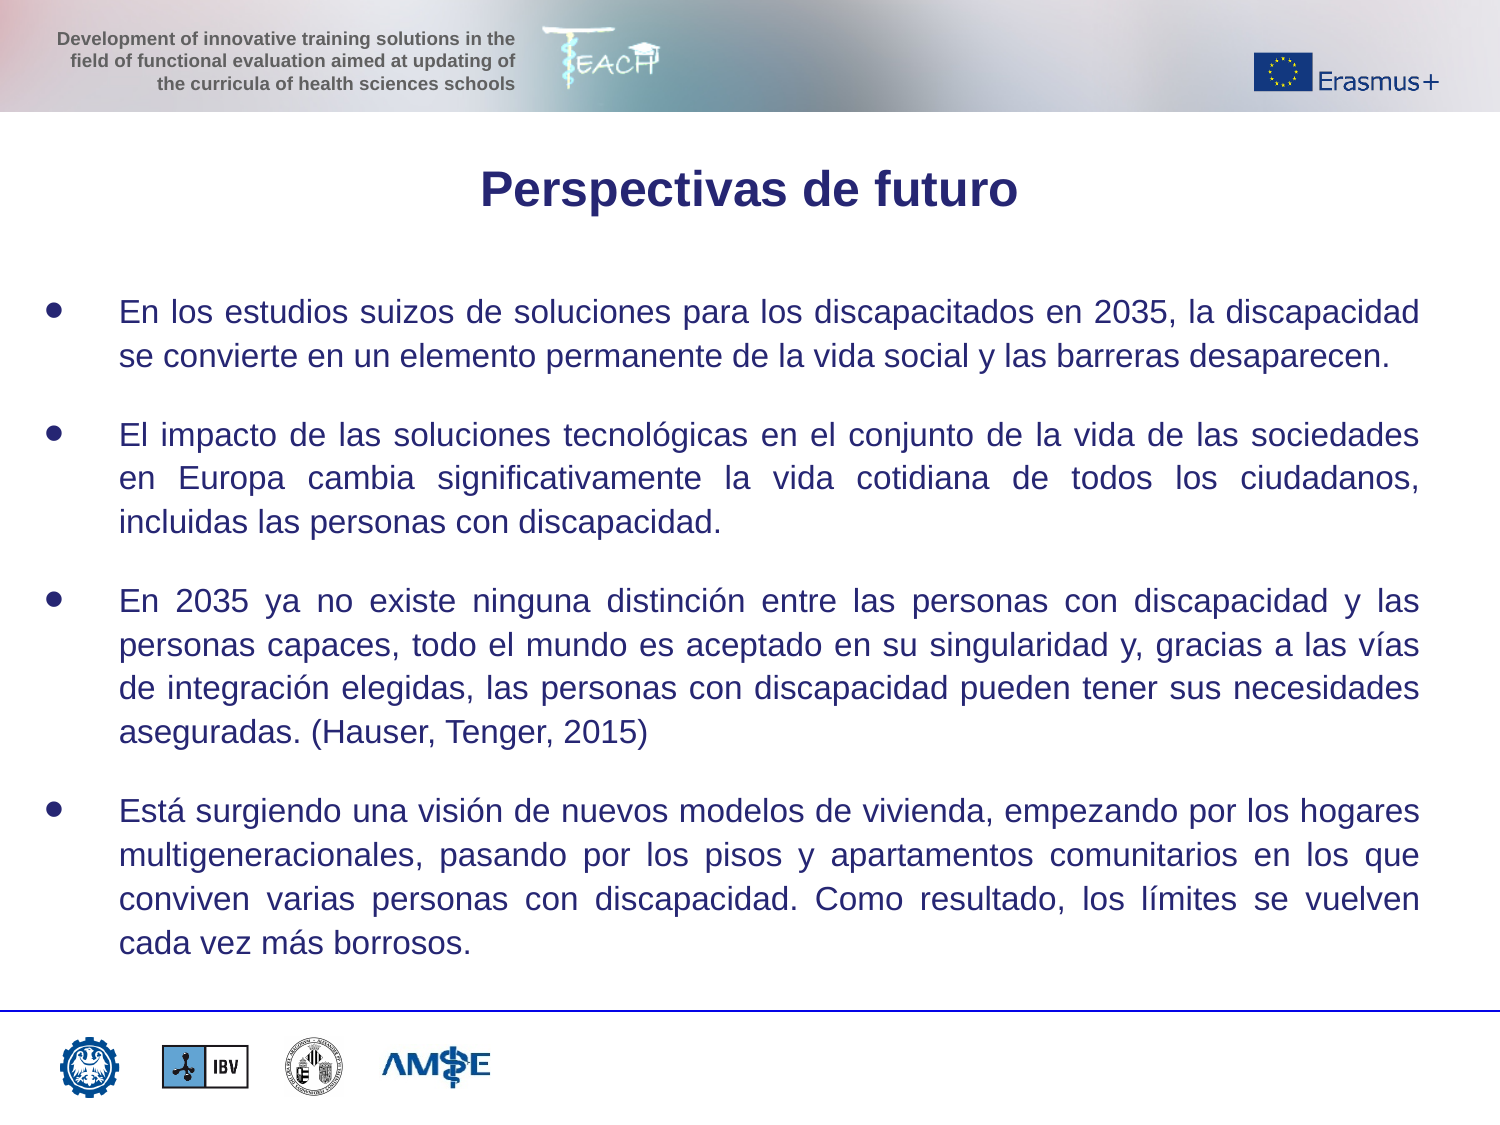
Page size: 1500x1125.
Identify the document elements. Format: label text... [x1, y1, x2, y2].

picture [53, 1035, 126, 1099]
text_box Perspectivas de futuro [62, 148, 1437, 220]
picture [284, 1036, 344, 1097]
text_box En los estudios suizos de soluciones para los discapacitados en 2035, la discapacidad se convierte en un elemento permanente de la vida social y las barreras desaparecen. El impacto de las soluciones tecnológicas en el conjunto de la vida de las sociedades en Europa cambia significativamente la vida cotidiana de todos los ciudadanos, incluidas las personas con discapacidad. En 2035 ya no existe ninguna distinción entre las personas con discapacidad y las personas capaces, todo el mundo es aceptado en su singularidad y, gracias a las vías de integración elegidas, las personas con discapacidad pueden tener sus necesidades aseguradas. (Hauser, Tenger, 2015) Está surgiendo una visión de nuevos modelos de vivienda, empezando por los hogares multigeneracionales, pasando por los pisos y apartamentos comunitarios en los que conviven varias personas con discapacidad. Como resultado, los límites se vuelven cada vez más borrosos. [30, 278, 1437, 1012]
picture [0, 0, 1500, 112]
picture [161, 1044, 249, 1089]
picture [379, 1044, 491, 1089]
